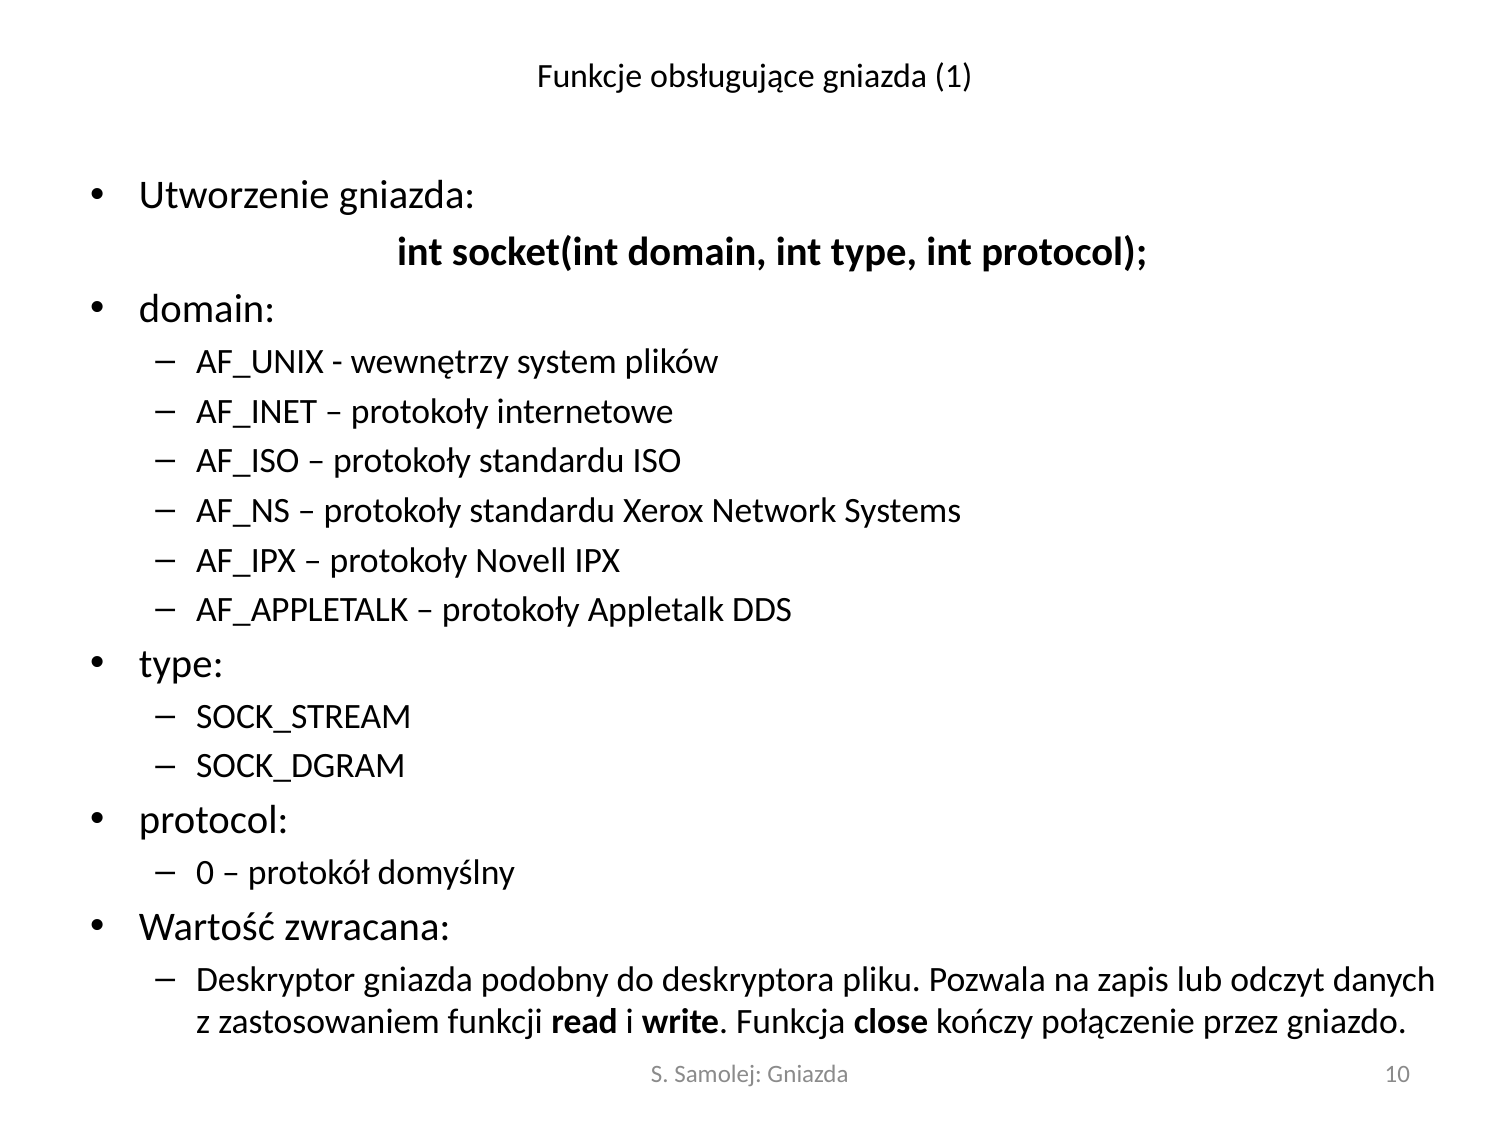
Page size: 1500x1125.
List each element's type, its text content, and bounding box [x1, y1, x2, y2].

slide_number 10 [1074, 1042, 1425, 1103]
list Utworzenie gniazda: int socket(int domain, int type, int protocol); domain: AF_UNIX - wewnętrzy system plików AF_INET – protokoły internetowe AF_ISO – protokoły standardu ISO AF_NS – protokoły standardu Xerox Network Systems AF_IPX – protokoły Novell IPX AF_APPLETALK – protokoły Appletalk DDS type: SOCK_STREAM SOCK_DGRAM protocol: 0 – protokół domyślny Wartość zwracana: Deskryptor gniazda podobny do deskryptora pliku. Pozwala na zapis lub odczyt danych z zastosowaniem funkcji read i write. Funkcja close kończy połączenie przez gniazdo. [75, 160, 1471, 1094]
footer S. Samolej: Gniazda [512, 1042, 988, 1103]
title Funkcje obsługujące gniazda (1) [75, 45, 1436, 102]
